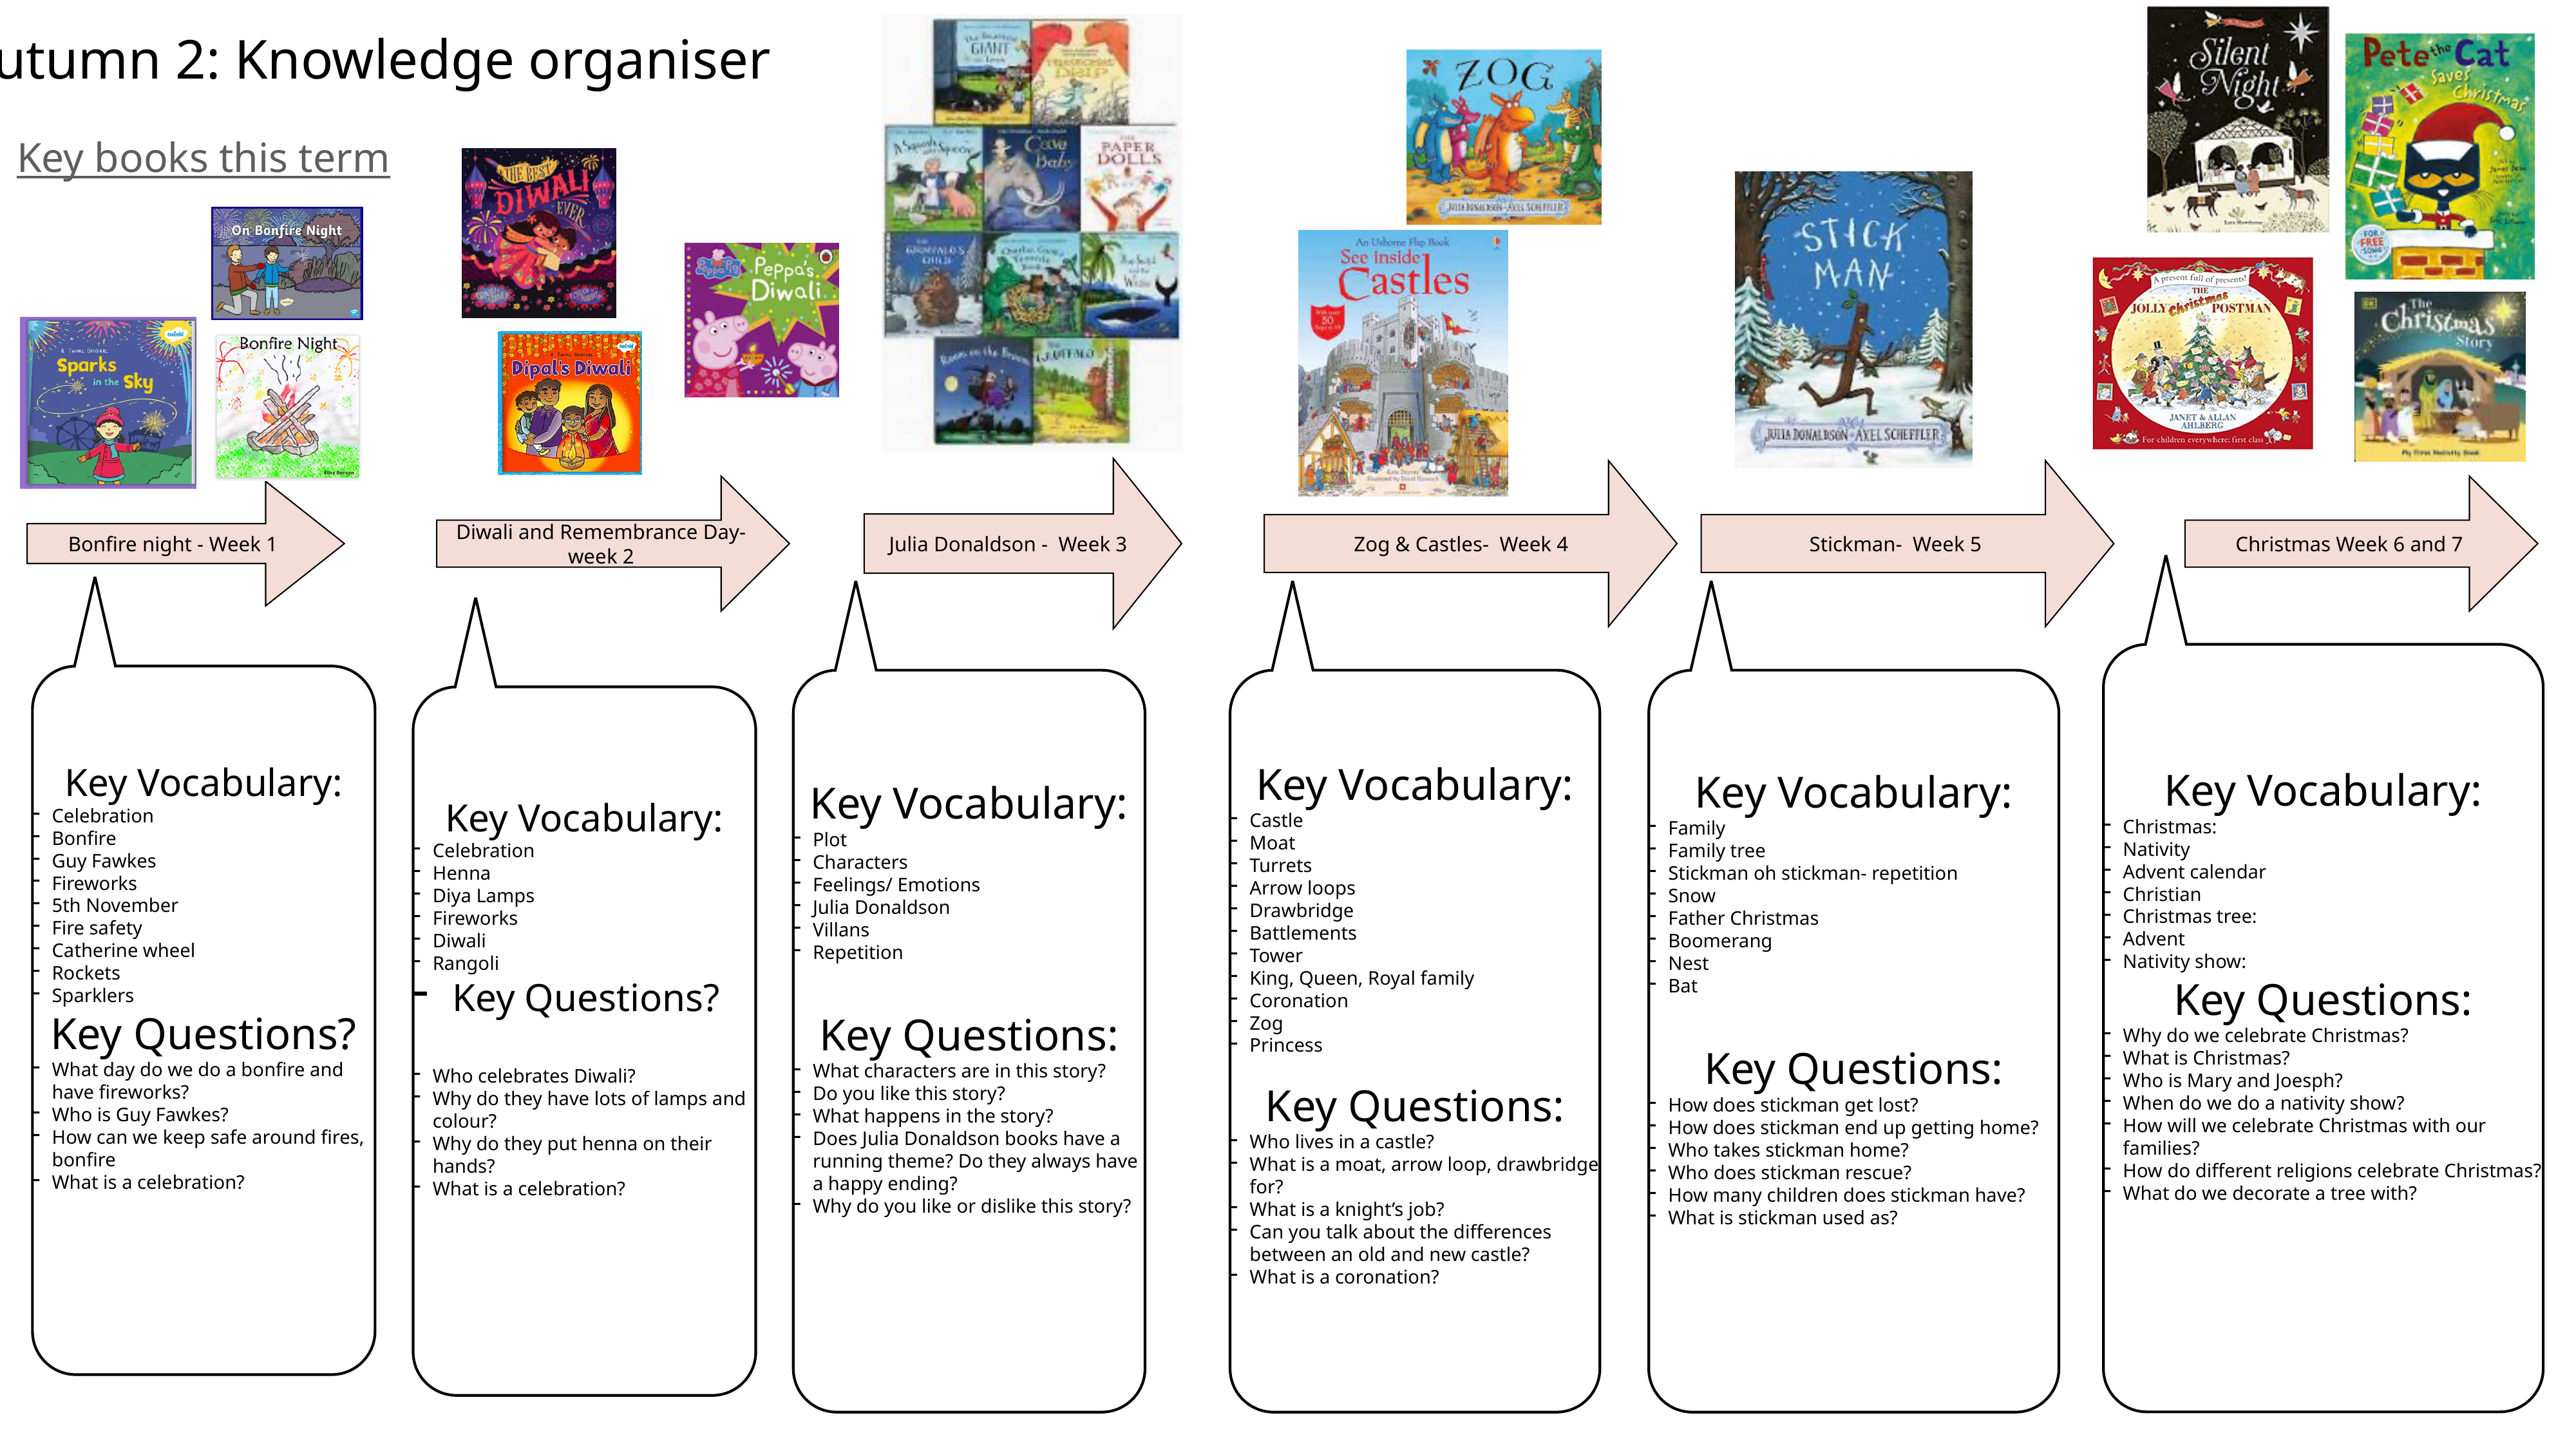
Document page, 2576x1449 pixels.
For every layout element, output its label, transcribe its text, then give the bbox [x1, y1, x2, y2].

text_box Key books this term [11, 127, 396, 186]
text_box Stickman- Week 5 [1701, 460, 2114, 627]
picture [685, 243, 839, 397]
picture [1298, 230, 1508, 497]
picture [2354, 292, 2526, 462]
picture [211, 332, 364, 481]
picture [882, 14, 1183, 453]
text_box Christmas Week 6 and 7 [2184, 476, 2538, 611]
text_box Key Vocabulary: Celebration Henna Diya Lamps Fireworks Diwali Rangoli Key Questions? Who celebrates Diwali? Why do they have lots of lamps and colour? Why do they put henna on their hands? What is a celebration? [413, 597, 756, 1396]
picture [1734, 171, 1973, 469]
text_box Key Vocabulary: Christmas: Nativity Advent calendar Christian Christmas tree: Advent Nativity show: Key Questions: Why do we celebrate Christmas? What is Christmas? Who is Mary and Joesph? When do we do a nativity show? How will we celebrate Christmas with our families? How do different religions celebrate Christmas? What do we decorate a tree with? [2103, 555, 2544, 1412]
picture [211, 206, 364, 320]
picture [1406, 50, 1602, 225]
text_box Diwali and Remembrance Day- week 2 [437, 476, 790, 611]
text_box Autumn 2: Knowledge organiser [0, 19, 791, 95]
text_box Zog & Castles- Week 4 [1264, 460, 1677, 627]
picture [2092, 257, 2313, 450]
picture [461, 148, 616, 318]
text_box Bonfire night - Week 1 [27, 481, 345, 606]
text_box Key Vocabulary: Plot Characters Feelings/ Emotions Julia Donaldson Villans Repetition Key Questions: What characters are in this story? Do you like this story? What happens in the story? Does Julia Donaldson books have a running theme? Do they always have a happy ending? Why do you like or dislike this story? [793, 581, 1145, 1412]
picture [2147, 6, 2329, 232]
text_box Key Vocabulary: Castle Moat Turrets Arrow loops Drawbridge Battlements Tower King, Queen, Royal family Coronation Zog Princess Key Questions: Who lives in a castle? What is a moat, arrow loop, drawbridge for? What is a knight’s job? Can you talk about the differences between an old and new castle? What is a coronation? [1230, 581, 1600, 1412]
text_box Key Vocabulary: Family Family tree Stickman oh stickman- repetition Snow Father Christmas Boomerang Nest Bat Key Questions: How does stickman get lost? How does stickman end up getting home? Who takes stickman home? Who does stickman rescue? How many children does stickman have? What is stickman used as? [1649, 581, 2060, 1412]
text_box Key Vocabulary: Celebration Bonfire Guy Fawkes Fireworks 5th November Fire safety Catherine wheel Rockets Sparklers Key Questions? What day do we do a bonfire and have fireworks? Who is Guy Fawkes? How can we keep safe around fires, bonfire What is a celebration? [32, 576, 375, 1375]
picture [19, 317, 197, 489]
text_box Julia Donaldson - Week 3 [864, 458, 1182, 629]
picture [495, 330, 642, 476]
picture [2345, 33, 2535, 279]
